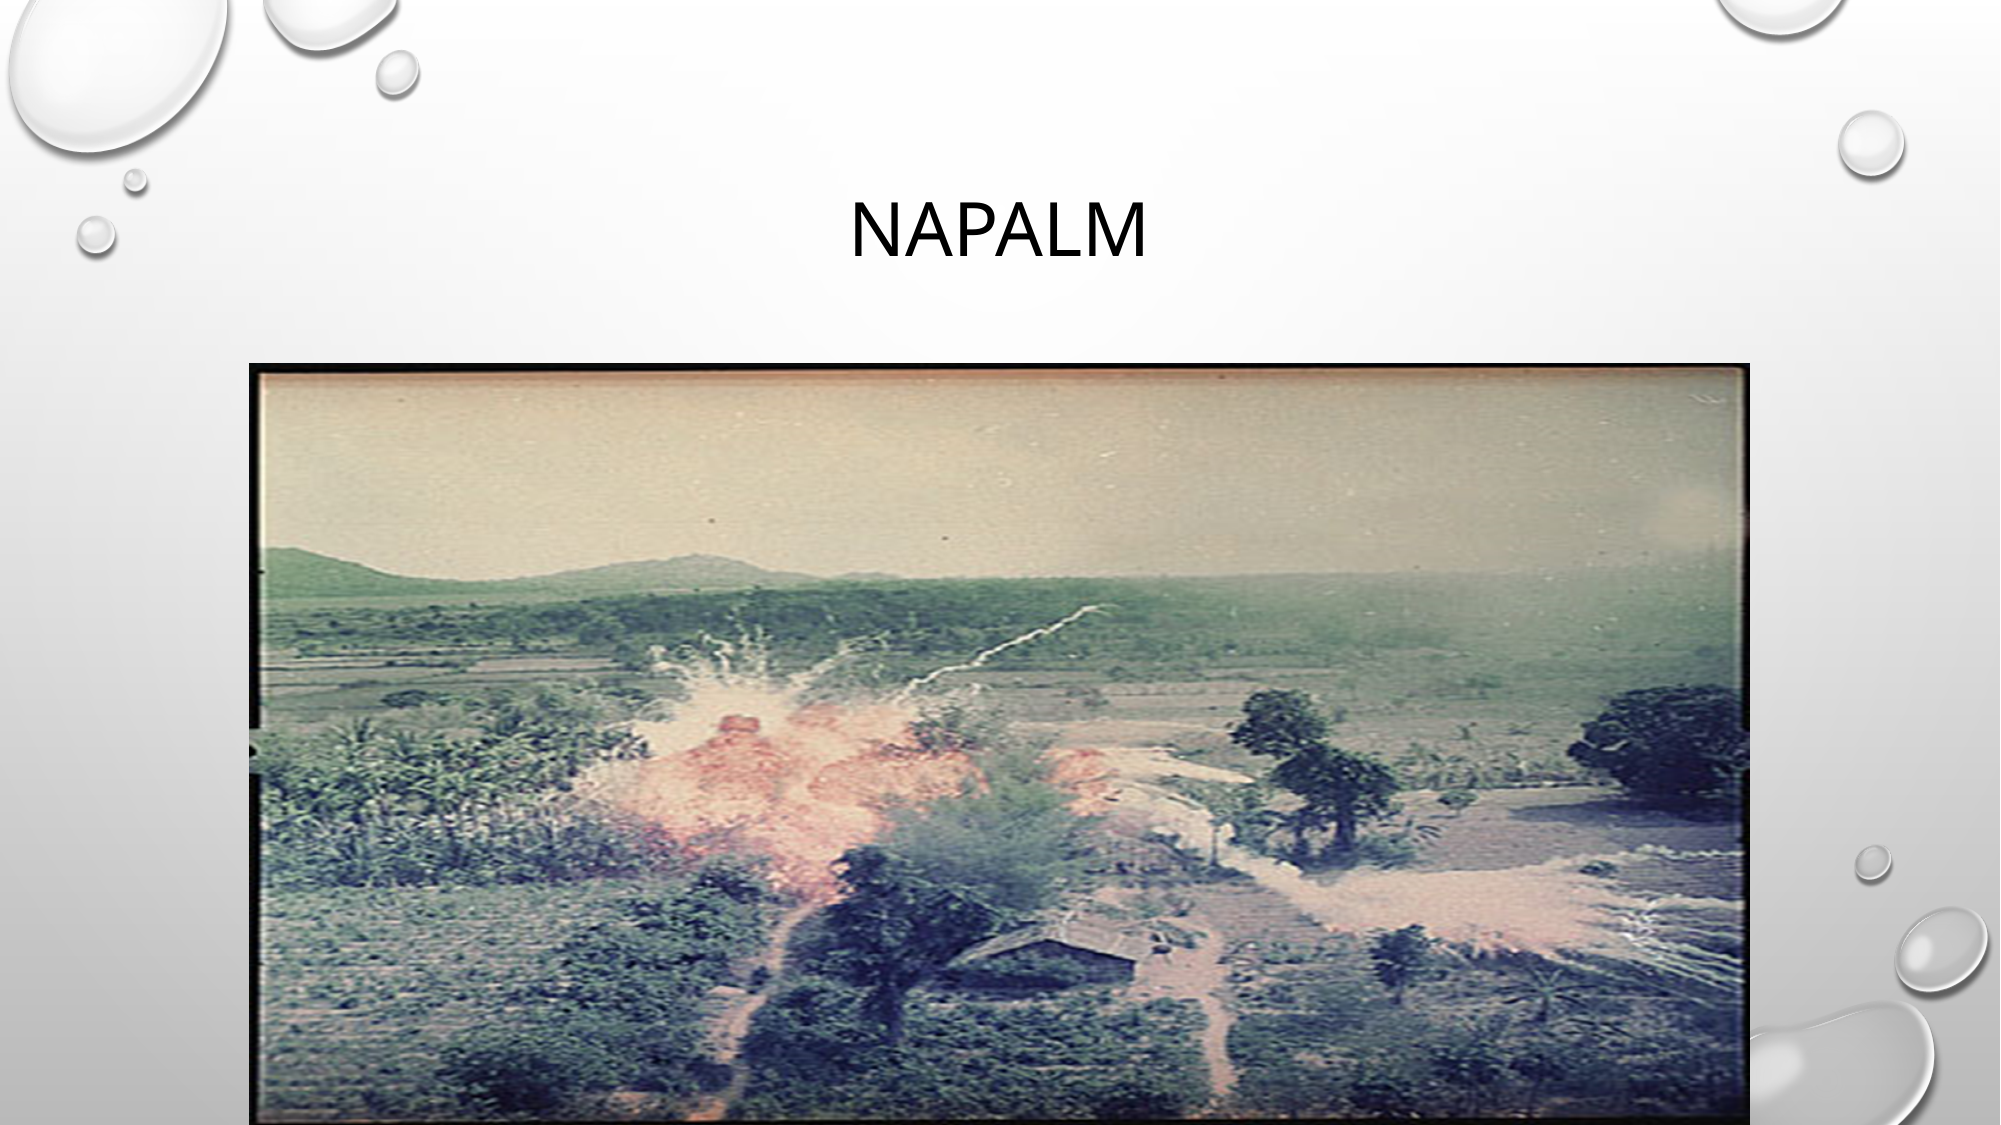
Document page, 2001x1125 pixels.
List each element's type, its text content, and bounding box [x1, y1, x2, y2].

picture [0, 0, 2000, 1125]
title napalm [149, 101, 1851, 364]
